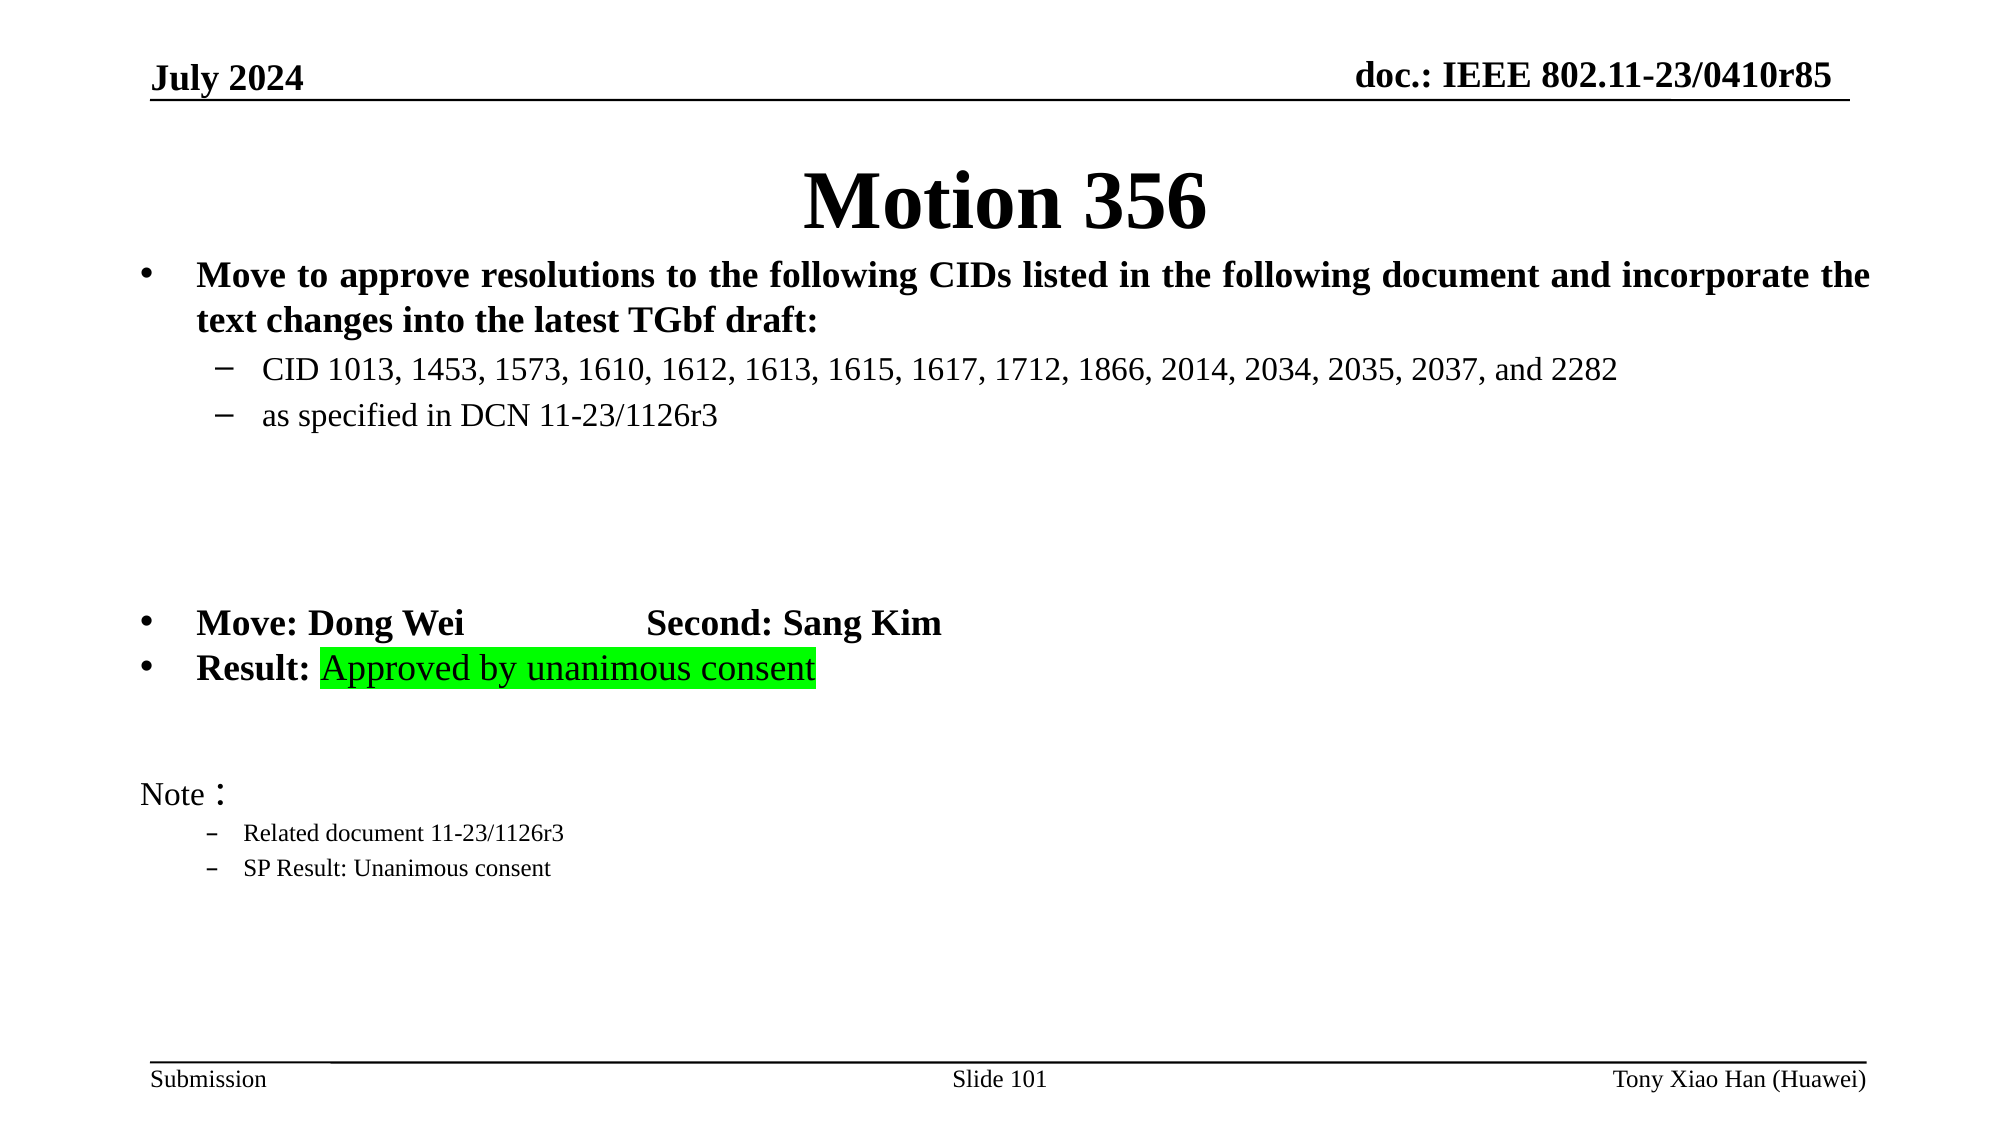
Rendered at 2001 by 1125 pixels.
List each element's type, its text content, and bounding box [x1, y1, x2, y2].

text_box Move to approve resolutions to the following CIDs listed in the following document and incorporate the text changes into the latest TGbf draft: CID 1013, 1453, 1573, 1610, 1612, 1613, 1615, 1617, 1712, 1866, 2014, 2034, 2035, 2037, and 2282 as specified in DCN 11-23/1126r3 Move: Dong Wei Second: Sang Kim Result: Approved by unanimous consent Note： Related document 11-23/1126r3 SP Result: Unanimous consent [125, 212, 1888, 900]
text_box Motion 356 [368, 137, 1644, 212]
